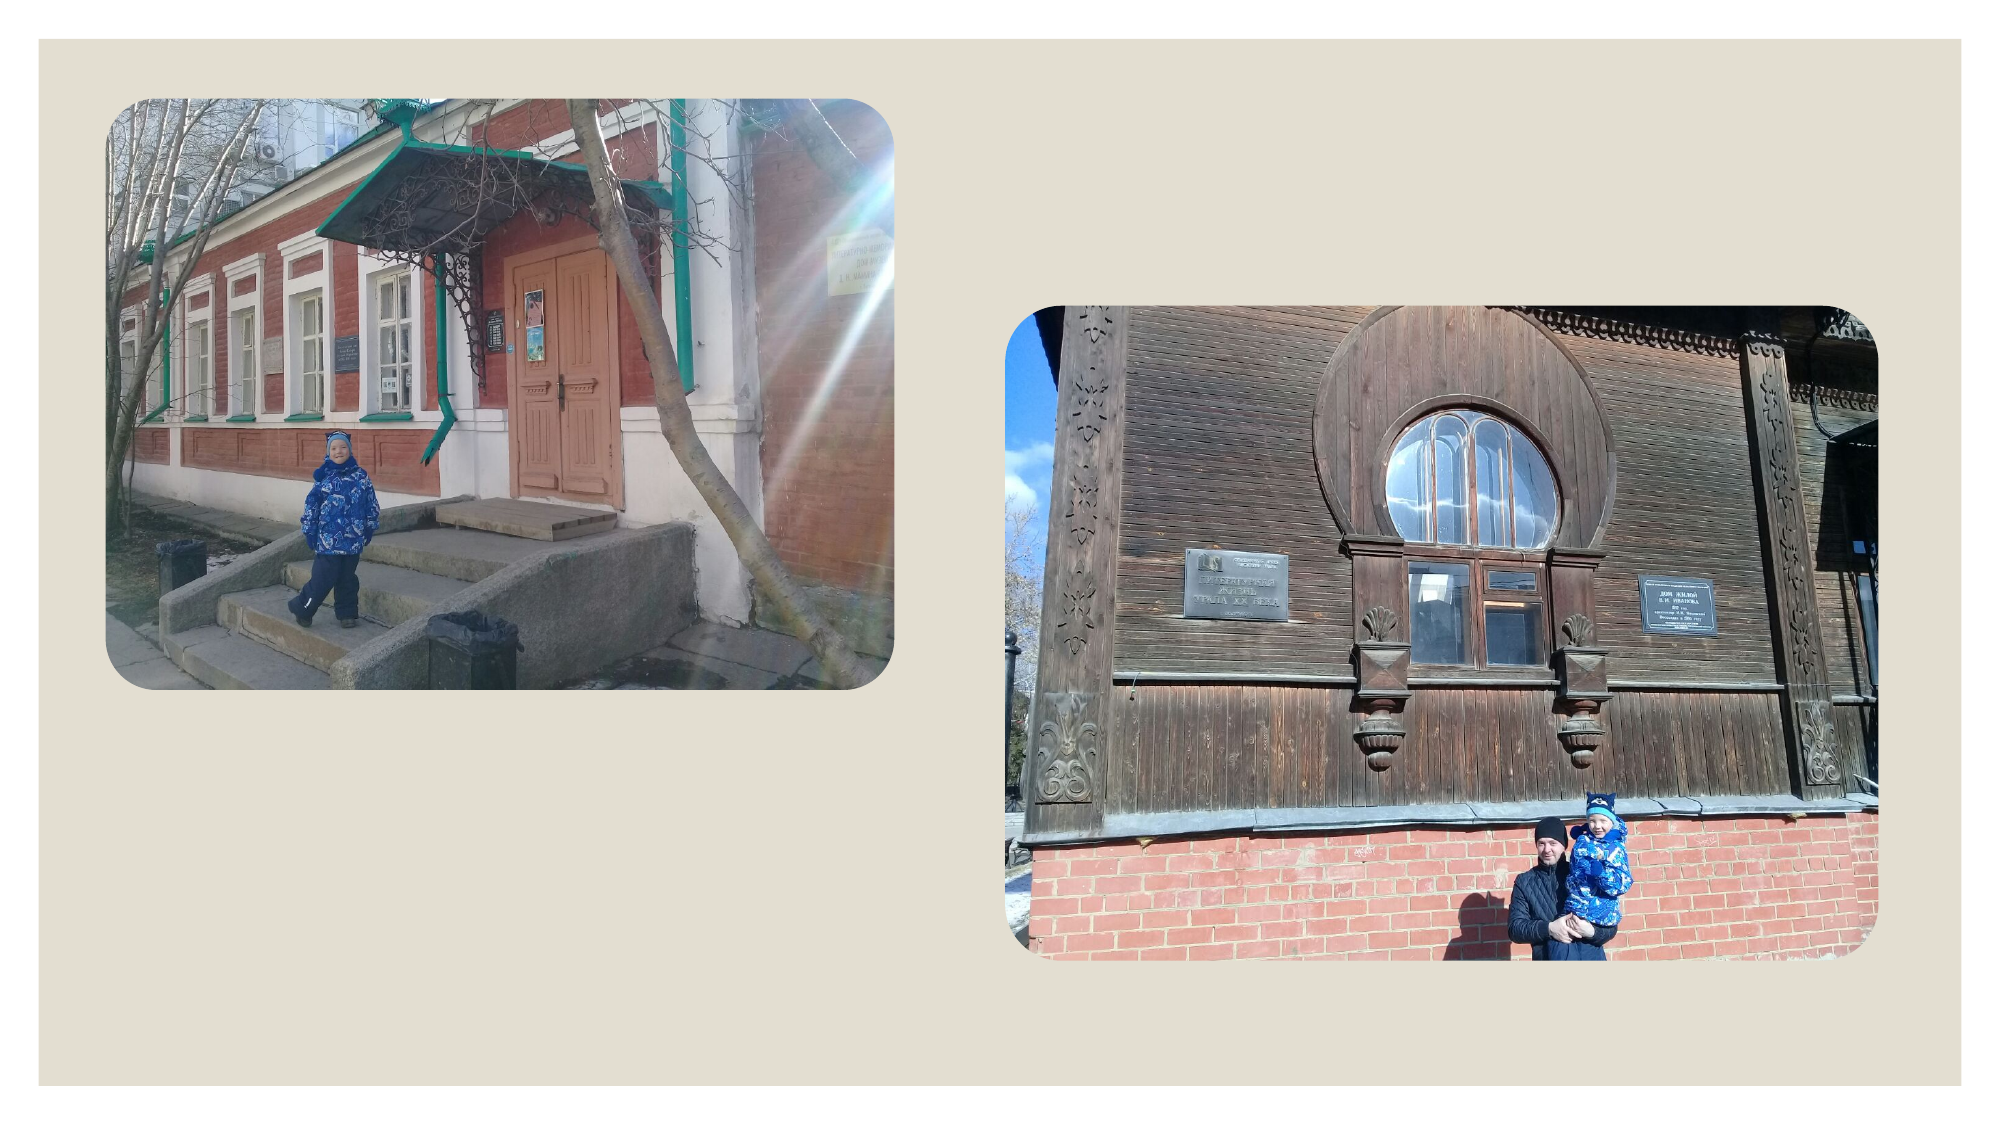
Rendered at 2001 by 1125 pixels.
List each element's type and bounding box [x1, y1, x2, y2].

picture [1005, 305, 1879, 961]
picture [105, 98, 895, 690]
